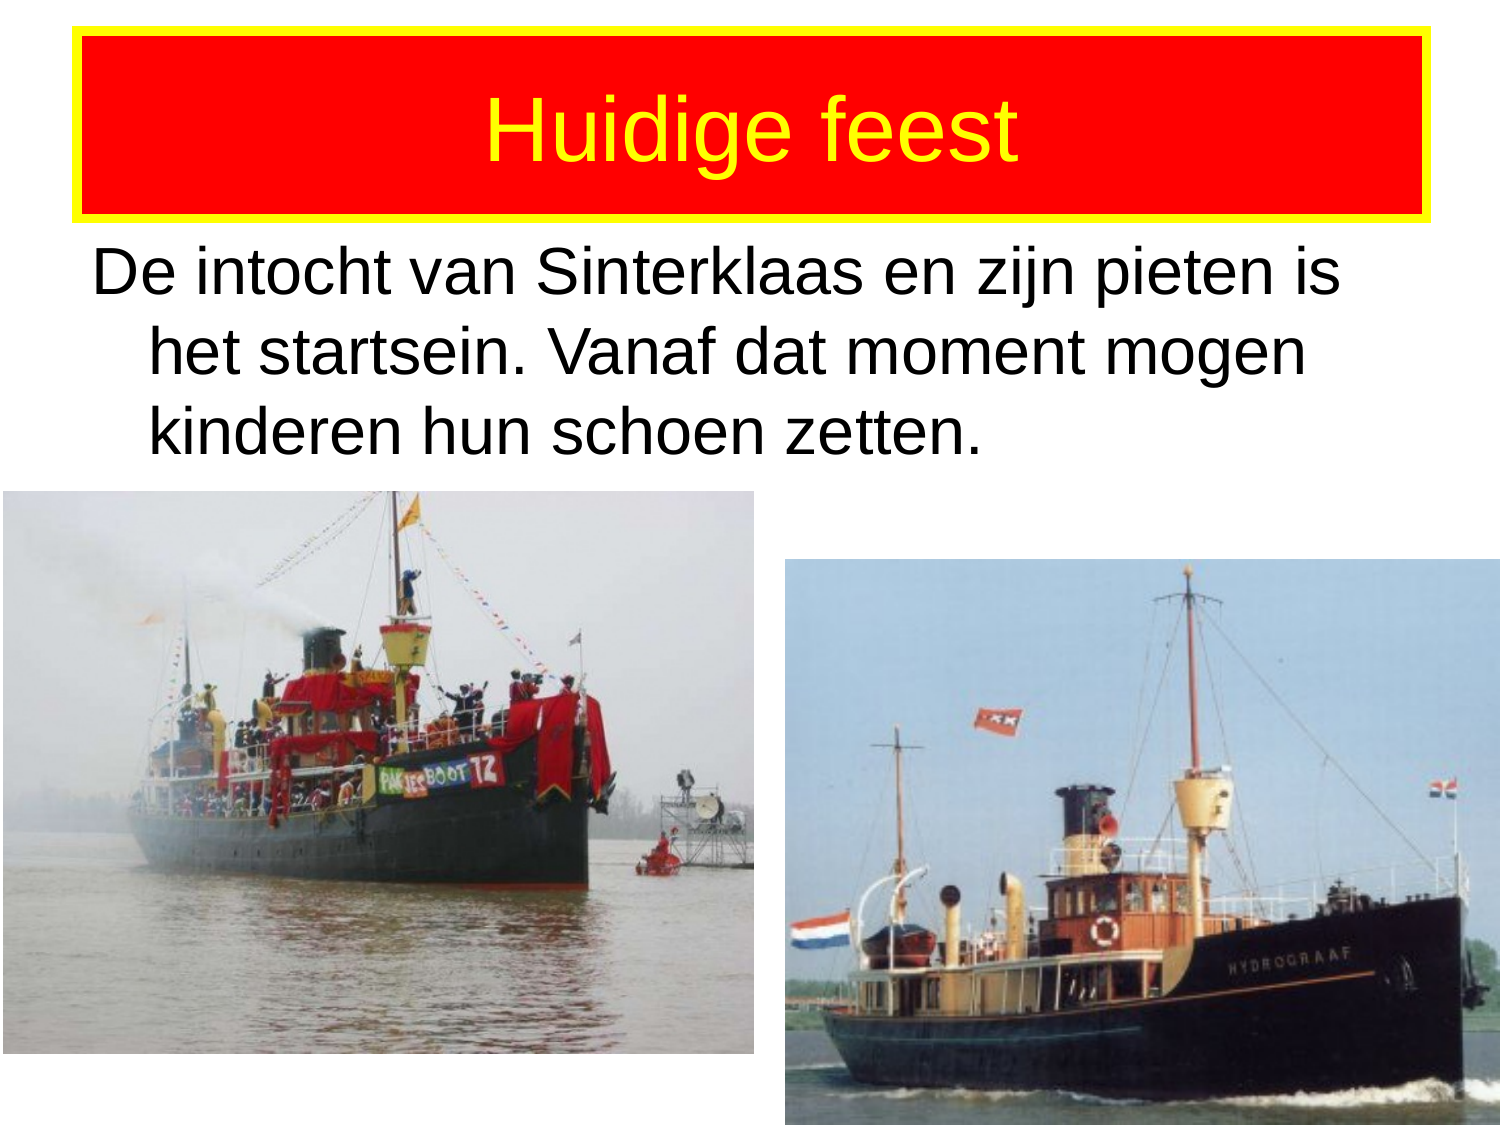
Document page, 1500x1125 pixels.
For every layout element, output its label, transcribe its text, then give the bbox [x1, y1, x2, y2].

picture [785, 559, 1500, 1125]
title Huidige feest [76, 31, 1427, 219]
list De intocht van Sinterklaas en zijn pieten is het startsein. Vanaf dat moment mogen kinderen hun schoen zetten. [76, 220, 1427, 963]
picture [3, 491, 754, 1054]
